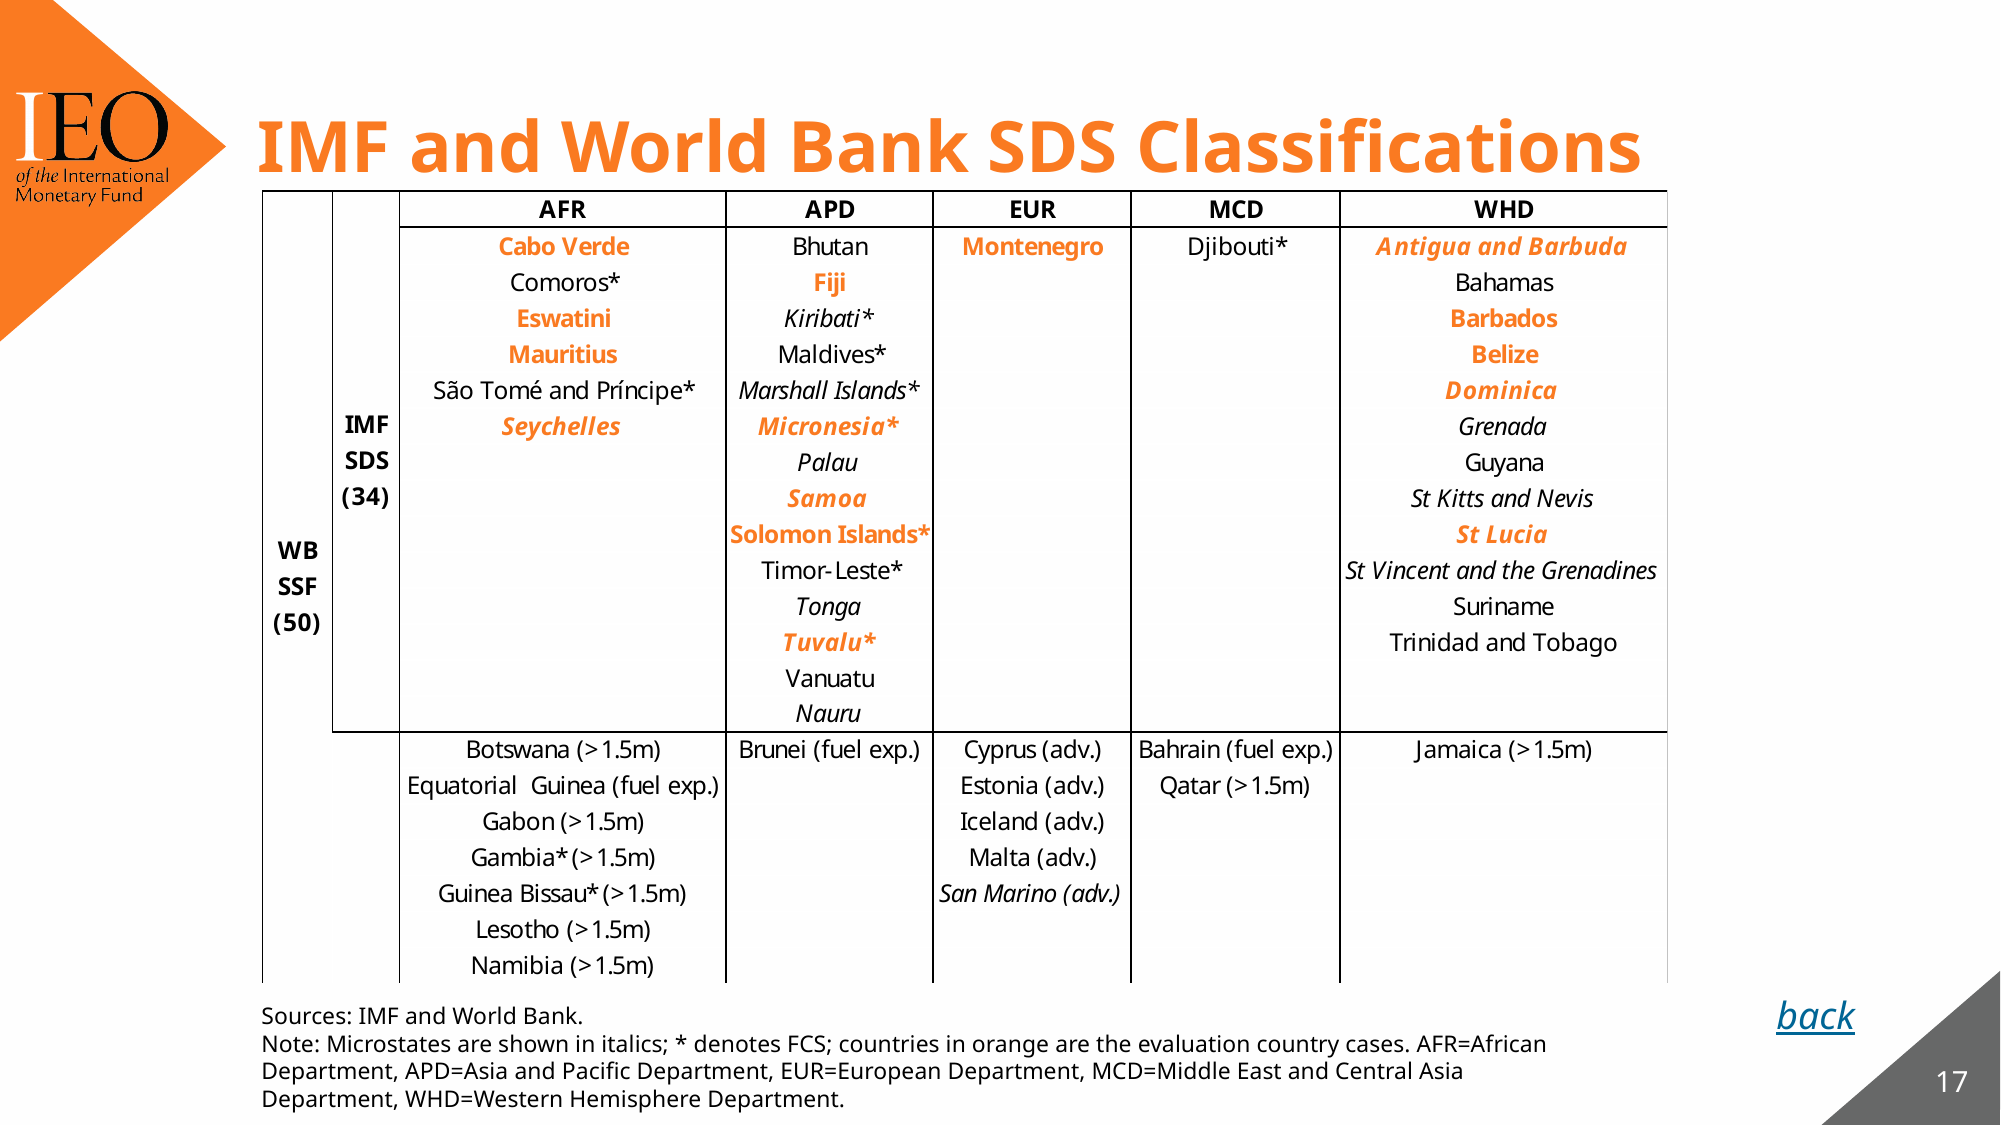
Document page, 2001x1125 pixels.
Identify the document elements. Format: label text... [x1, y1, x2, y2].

text_box Sources: IMF and World Bank. Note: Microstates are shown in italics; * denotes FCS; countries in orange are the evaluation country cases. AFR=African Department, APD=Asia and Pacific Department, EUR=European Department, MCD=Middle East and Central Asia Department, WHD=Western Hemisphere Department. [246, 994, 1610, 1119]
list [257, 242, 261, 952]
picture [16, 91, 168, 207]
text_box back [1761, 984, 1870, 1050]
picture [261, 190, 1669, 985]
title IMF and World Bank SDS Classifications [257, 59, 1870, 195]
